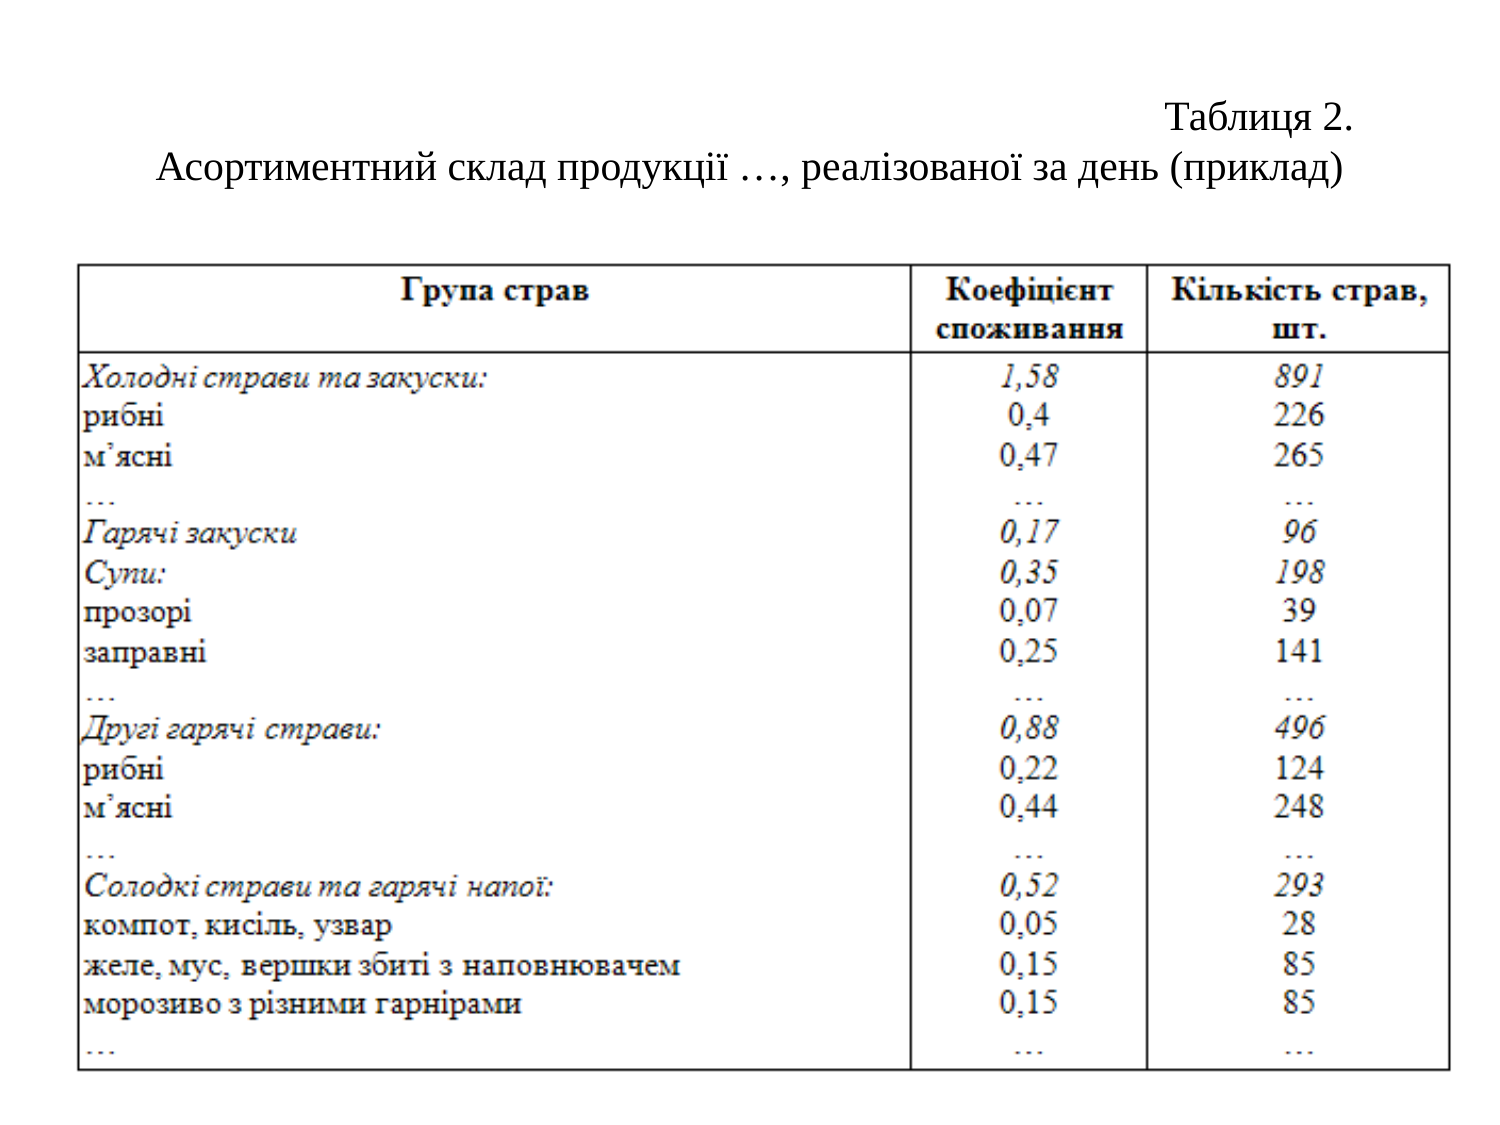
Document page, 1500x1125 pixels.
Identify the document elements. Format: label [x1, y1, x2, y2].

title [75, 45, 1425, 222]
list [58, 222, 1466, 1107]
